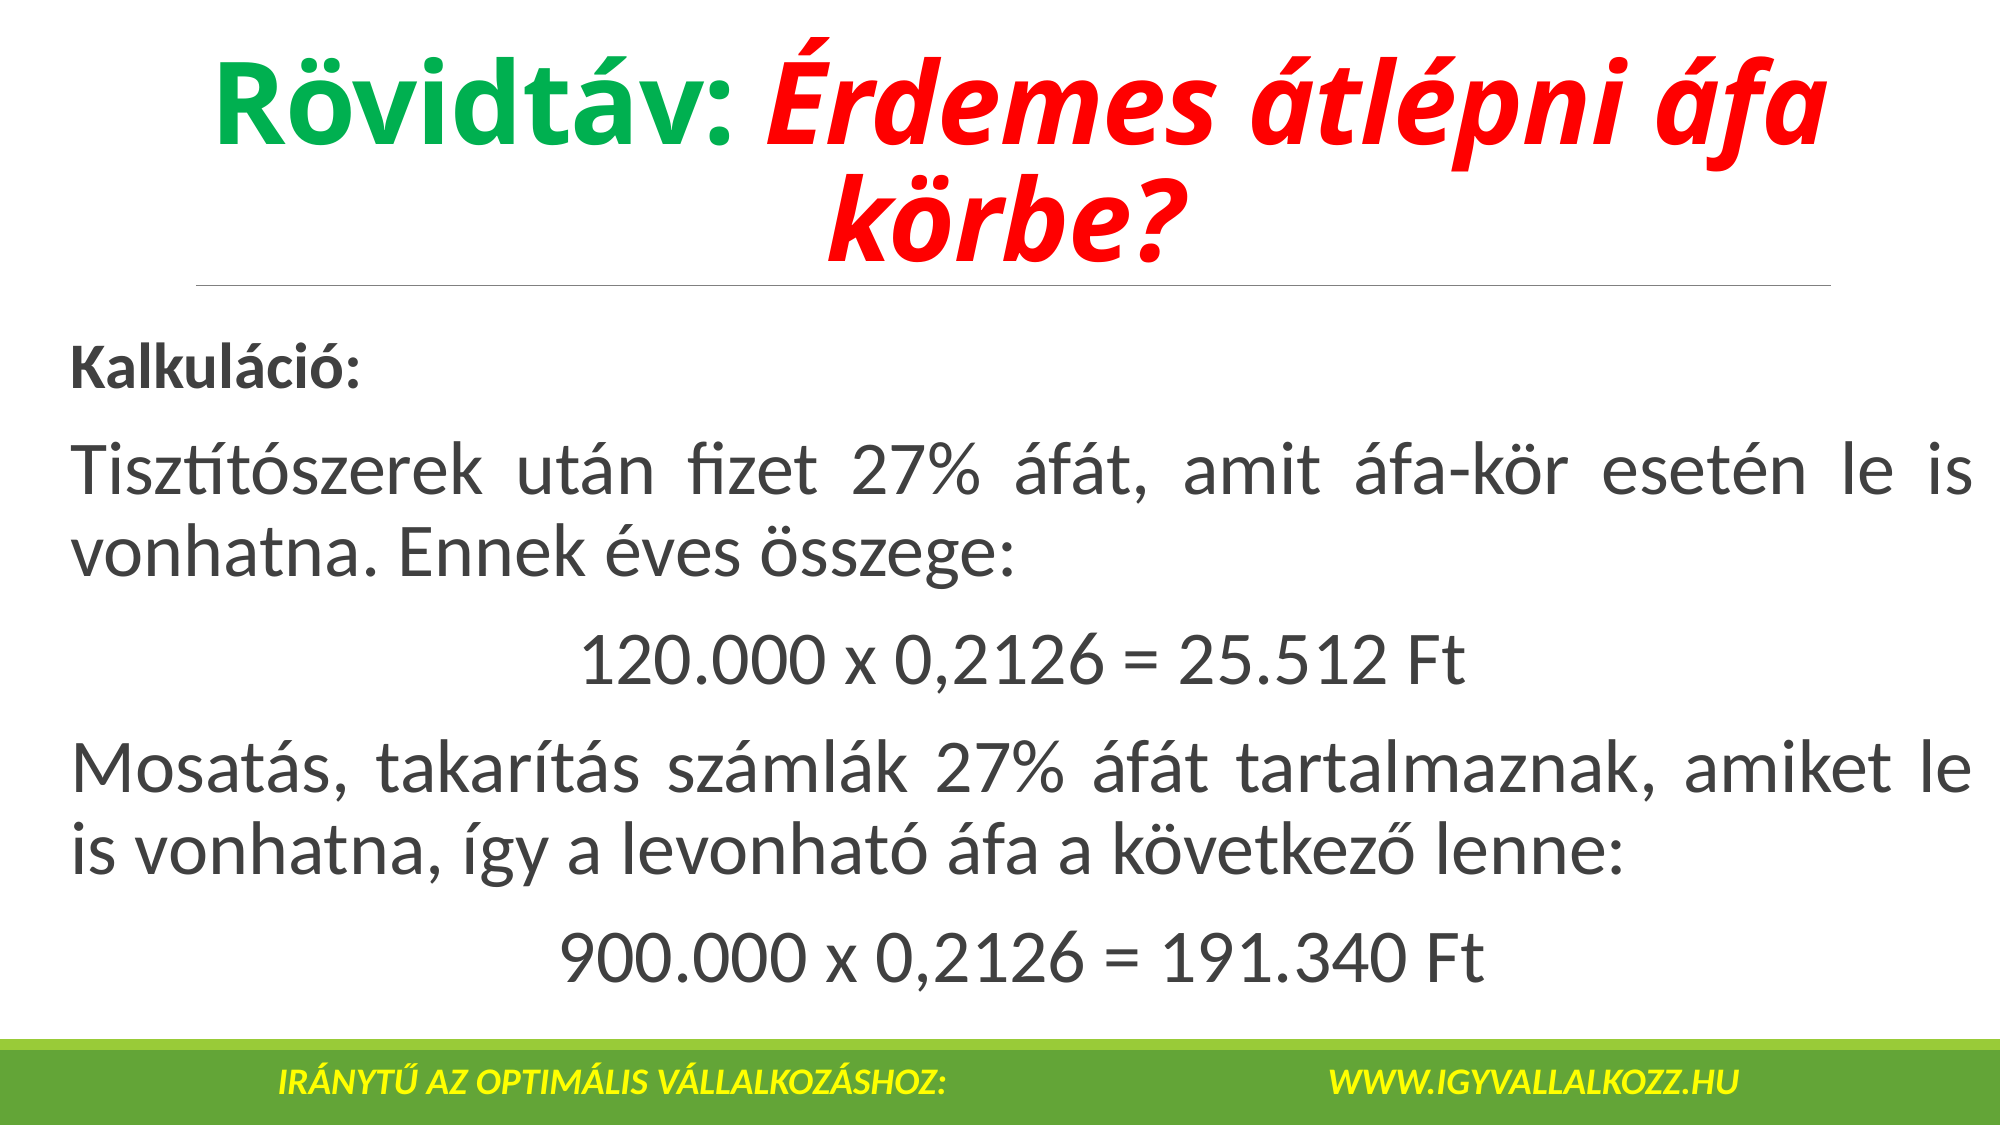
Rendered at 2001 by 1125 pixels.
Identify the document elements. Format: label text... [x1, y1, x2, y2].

footer IRÁNYTŰ AZ OPTIMÁLIS VÁLLALKOZÁSHOZ: www.igyvallalkozz.hu [28, 1038, 1988, 1120]
list Kalkuláció: Tisztítószerek után fizet 27% áfát, amit áfa-kör esetén le is vonhatna. Ennek éves összege: 120.000 x 0,2126 = 25.512 Ft Mosatás, takarítás számlák 27% áfát tartalmaznak, amiket le is vonhatna, így a levonható áfa a következő lenne: 900.000 x 0,2126 = 191.340 Ft [70, 325, 1975, 1016]
title Rövidtáv: Érdemes átlépni áfa körbe? [135, 48, 1904, 287]
